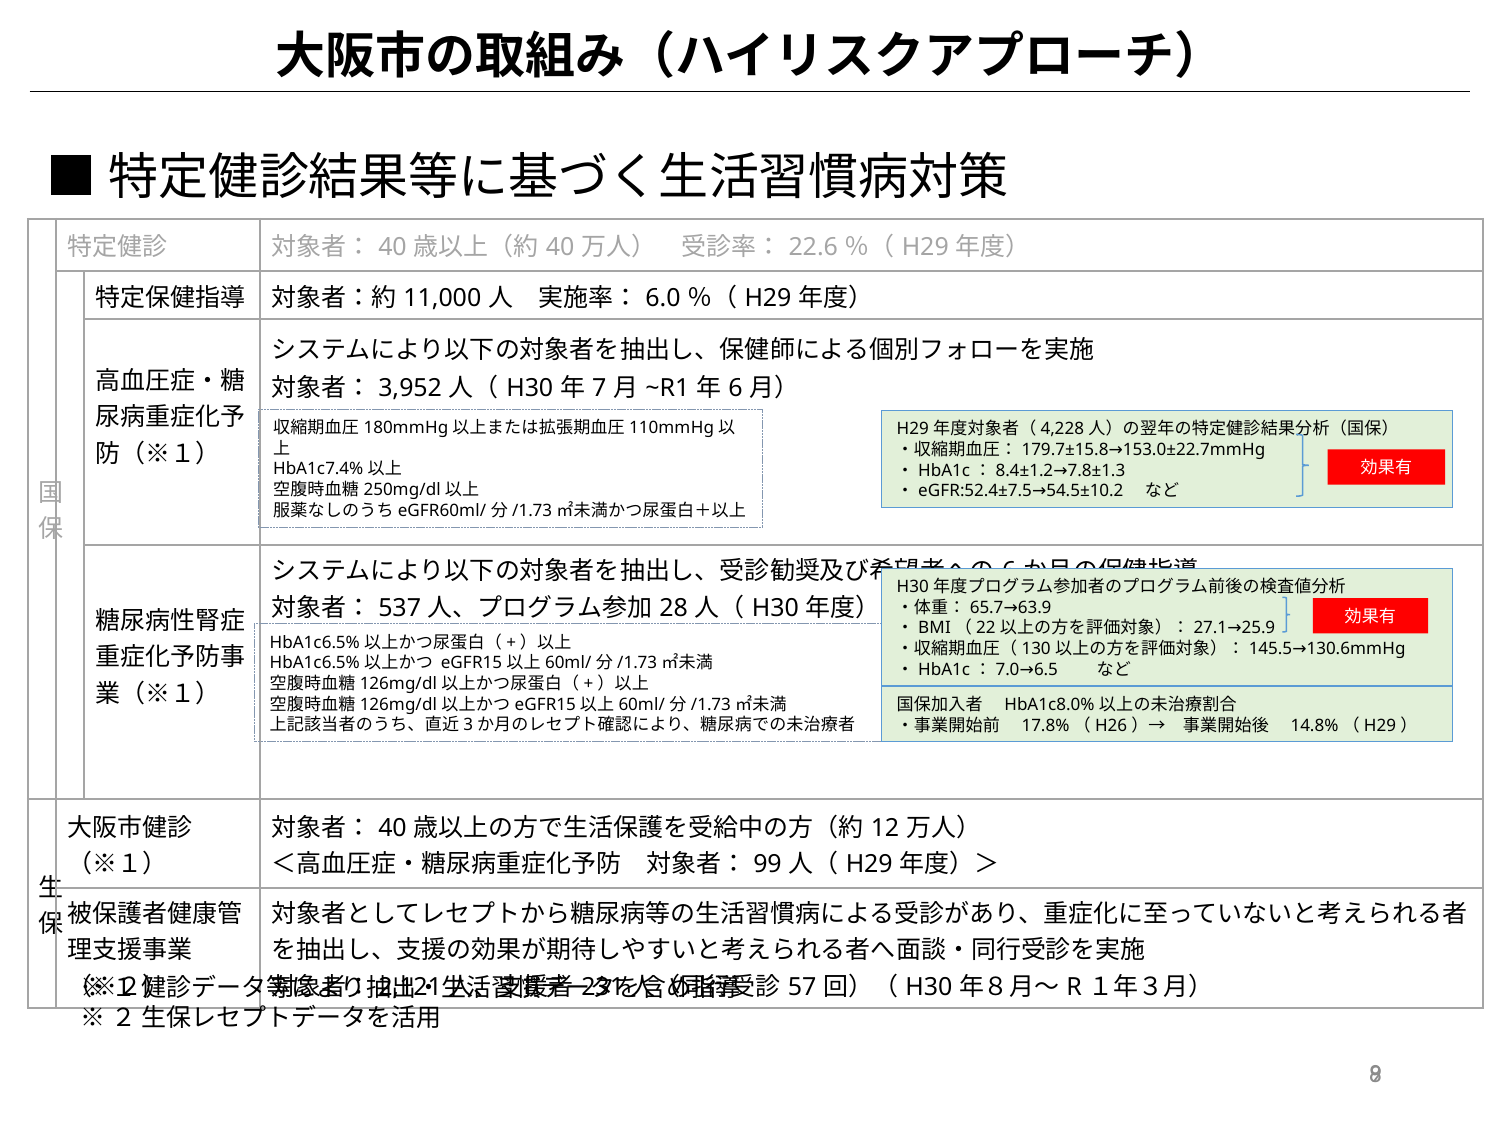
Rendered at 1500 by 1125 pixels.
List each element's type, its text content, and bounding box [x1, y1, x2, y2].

text_box 収縮期血圧180mmHg以上または拡張期血圧110mmHg以上 HbA1c7.4%以上 空腹時血糖250mg/dl以上 服薬なしのうちeGFR60ml/分/1.73㎡未満かつ尿蛋白＋以上 [258, 409, 763, 528]
table_cell [57, 272, 83, 798]
table_cell 対象者：約11,000人 実施率：6.0％（H29年度） [261, 272, 1482, 318]
text_box [1296, 433, 1309, 497]
table_header 特定健診 [57, 220, 259, 270]
table_cell 糖尿病性腎症重症化予防事業（※１） [85, 546, 259, 798]
slide_number 8 [1059, 1042, 1397, 1103]
table_cell システムにより以下の対象者を抽出し、受診勧奨及び希望者への6か月の保健指導 対象者：537人、プログラム参加28人（H30年度） [261, 546, 1482, 798]
text_box 効果有 [1327, 449, 1446, 485]
text_box HbA1c6.5%以上かつ尿蛋白（+）以上 HbA1c6.5%以上かつ eGFR15以上60ml/分/1.73㎡未満 空腹時血糖126mg/dl以上かつ尿蛋白（+）以上 空腹時血糖126mg/dl以上かつeGFR15以上60ml/分/1.73㎡未満 上記該当者のうち、直近3か月のレセプト確認により、糖尿病での未治療者 [254, 623, 881, 742]
table_cell 被保護者健康管理支援事業 （※２） [57, 889, 259, 1007]
table_cell 対象者：40歳以上の方で生活保護を受給中の方（約12万人） ＜高血圧症・糖尿病重症化予防 対象者：99人（H29年度）＞ [261, 800, 1482, 887]
text_box ■特定健診結果等に基づく生活習慣病対策 [31, 142, 1471, 214]
text_box ※１ 健診データ等により抽出・生活習慣データを含め指導 ※２ 生保レセプトデータを活用 [65, 964, 1350, 1039]
table_cell システムにより以下の対象者を抽出し、保健師による個別フォローを実施 対象者：3,952人（H30年7月~R1年6月） [261, 320, 1482, 544]
table_cell 生保 [29, 800, 55, 1007]
table_header 国保 [29, 220, 55, 798]
text_box H29年度対象者（4,228人）の翌年の特定健診結果分析（国保） ・収縮期血圧：179.7±15.8→153.0±22.7mmHg ・HbA1c：8.4±1.2→7.8±1.3 ・eGFR:52.4±7.5→54.5±10.2 など [881, 410, 1453, 508]
table_cell 対象者としてレセプトから糖尿病等の生活習慣病による受診があり、重症化に至っていないと考えられる者を抽出し、支援の効果が期待しやすいと考えられる者へ面談・同行受診を実施 対象者：2,121人、支援者231人（同行受診57回）（H30年８月～R１年３月） [261, 889, 1482, 1007]
table_header 対象者：40歳以上（約40万人） 受診率：22.6％（H29年度） [261, 220, 1482, 270]
text_box 大阪市の取組み（ハイリスクアプローチ） [260, 15, 1240, 91]
table_cell 特定保健指導 [85, 272, 259, 318]
table_cell 大阪市健診 （※１） [57, 800, 259, 887]
text_box 効果有 [1312, 598, 1429, 634]
text_box H30年度プログラム参加者のプログラム前後の検査値分析 ・体重：65.7→63.9 ・BMI（22以上の方を評価対象）：27.1→25.9 ・収縮期血圧（130以上の方を評価対象）：145.5→130.6mmHg ・HbA1c：7.0→6.5 など [881, 568, 1453, 686]
table_cell 高血圧症・糖尿病重症化予防（※１） [85, 320, 259, 544]
text_box 国保加入者 HbA1c8.0%以上の未治療割合 ・事業開始前 17.8%（H26）→ 事業開始後 14.8%（H29） [881, 686, 1453, 742]
text_box [1282, 596, 1291, 633]
